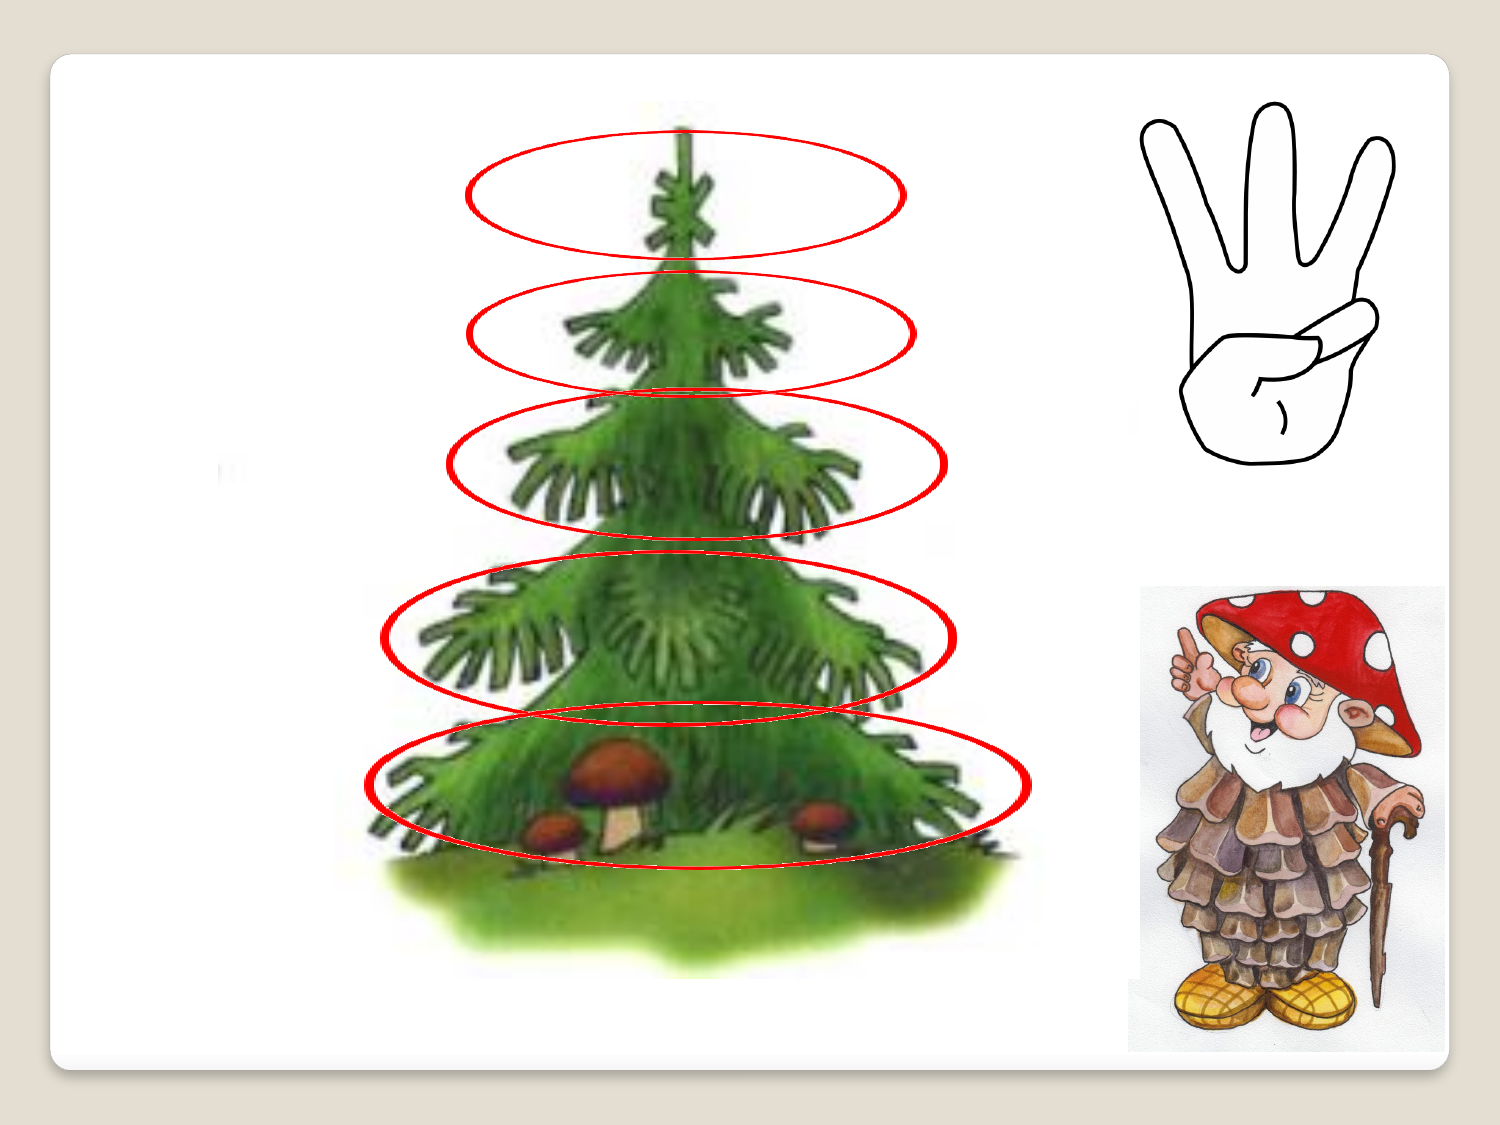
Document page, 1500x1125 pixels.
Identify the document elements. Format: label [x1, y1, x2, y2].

picture [218, 77, 1445, 1053]
